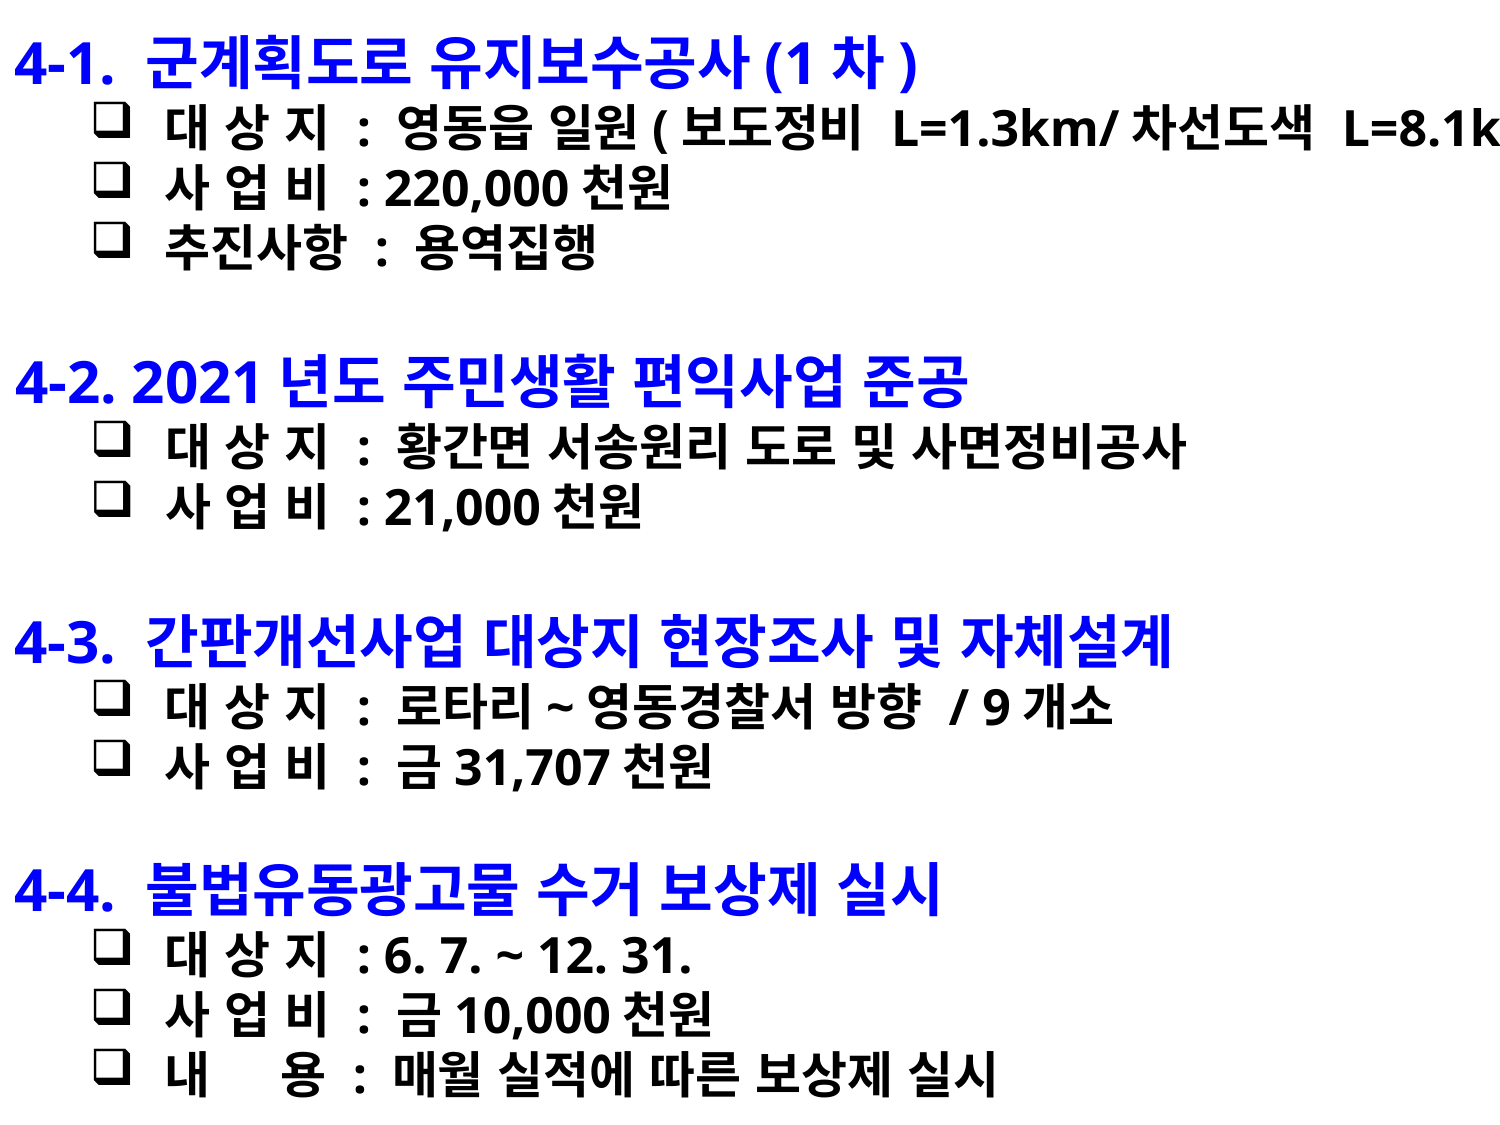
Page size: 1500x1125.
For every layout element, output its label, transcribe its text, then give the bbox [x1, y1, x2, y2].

text_box 4-1. 군계획도로 유지보수공사(1차) 대 상 지 : 영동읍 일원(보도정비 L=1.3km/차선도색 L=8.1km) 사 업 비 : 220,000천원 추진사항 : 용역집행 [0, 0, 1482, 288]
text_box 4-4. 불법유동광고물 수거 보상제 실시 대 상 지 : 6. 7. ~ 12. 31. 사 업 비 : 금10,000천원 내 용 : 매월 실적에 따른 보상제 실시 [0, 810, 1482, 1114]
text_box 4-3. 간판개선사업 대상지 현장조사 및 자체설계 대 상 지 : 로타리~영동경찰서 방향 / 9개소 사 업 비 : 금31,707천원 [0, 562, 1482, 796]
text_box 4-2. 2021년도 주민생활 편익사업 준공 대 상 지 : 황간면 서송원리 도로 및 사면정비공사 사 업 비 : 21,000천원 [0, 302, 1500, 536]
